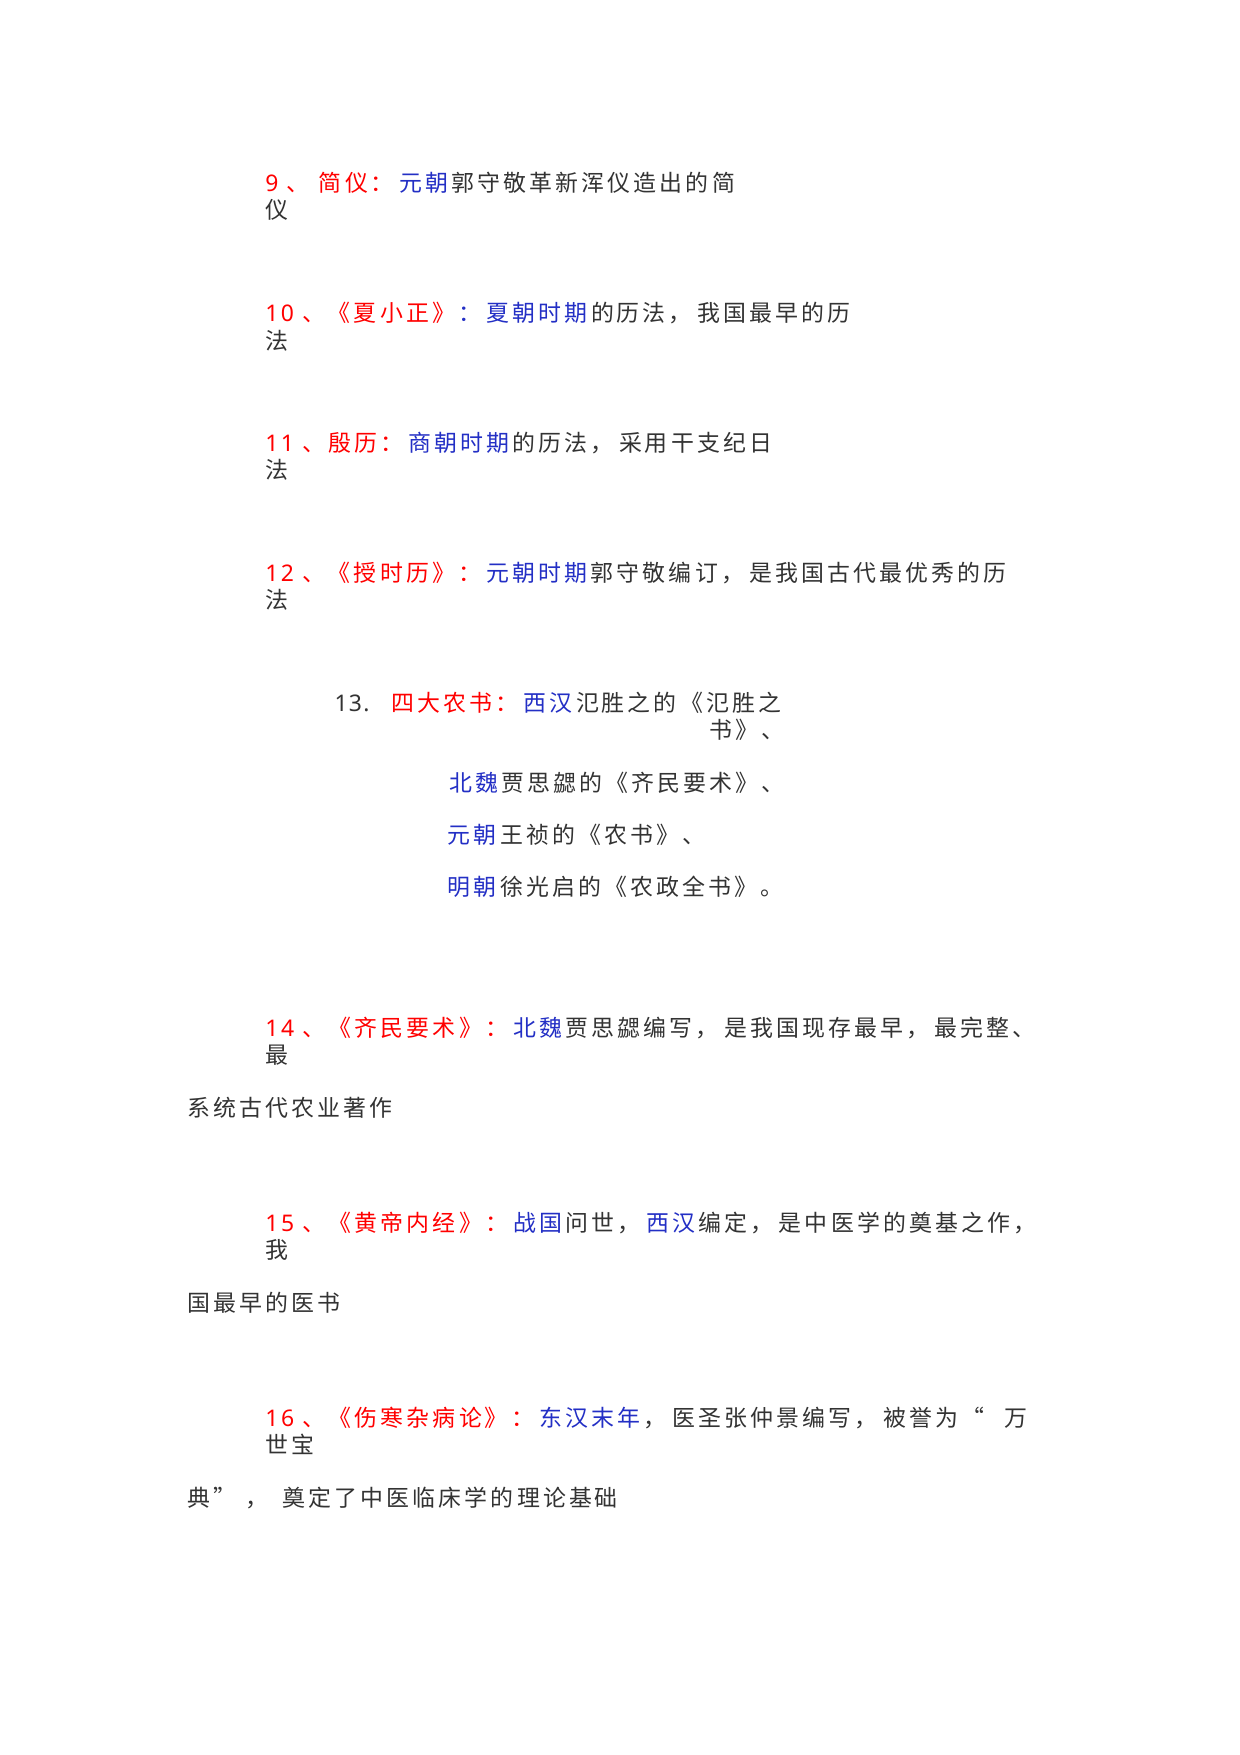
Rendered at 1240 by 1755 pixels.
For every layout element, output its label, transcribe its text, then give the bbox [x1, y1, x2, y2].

text_box 12、《授时历》： 元朝时期郭守敬编订， 是我国古代最优秀的历法 [263, 556, 1024, 614]
text_box 16、《伤寒杂病论》： 东汉末年， 医圣张仲景编写， 被誉为“ 万世宝 典”， 奠定了中医临床学的理论基础 [185, 1401, 1052, 1511]
text_box 11、殷历： 商朝时期的历法， 采用干支纪日法 [263, 426, 790, 484]
text_box 10、《夏小正》： 夏朝时期的历法， 我国最早的历法 [263, 296, 868, 354]
text_box 15、《黄帝内经》： 战国问世， 西汉编定， 是中医学的奠基之作， 我 国最早的医书 [185, 1206, 1052, 1316]
text_box 9、 简仪： 元朝郭守敬革新浑仪造出的简仪 [263, 166, 757, 224]
text_box 14、《齐民要术》： 北魏贾思勰编写， 是我国现存最早， 最完整、最 系统古代农业著作 [185, 1011, 1052, 1121]
text_box 13. 四大农书： 西汉氾胜之的《氾胜之书》、 北魏贾思勰的《齐民要术》、 元朝王祯的《农书》、 明朝徐光启的《农政全书》。 [263, 686, 786, 901]
